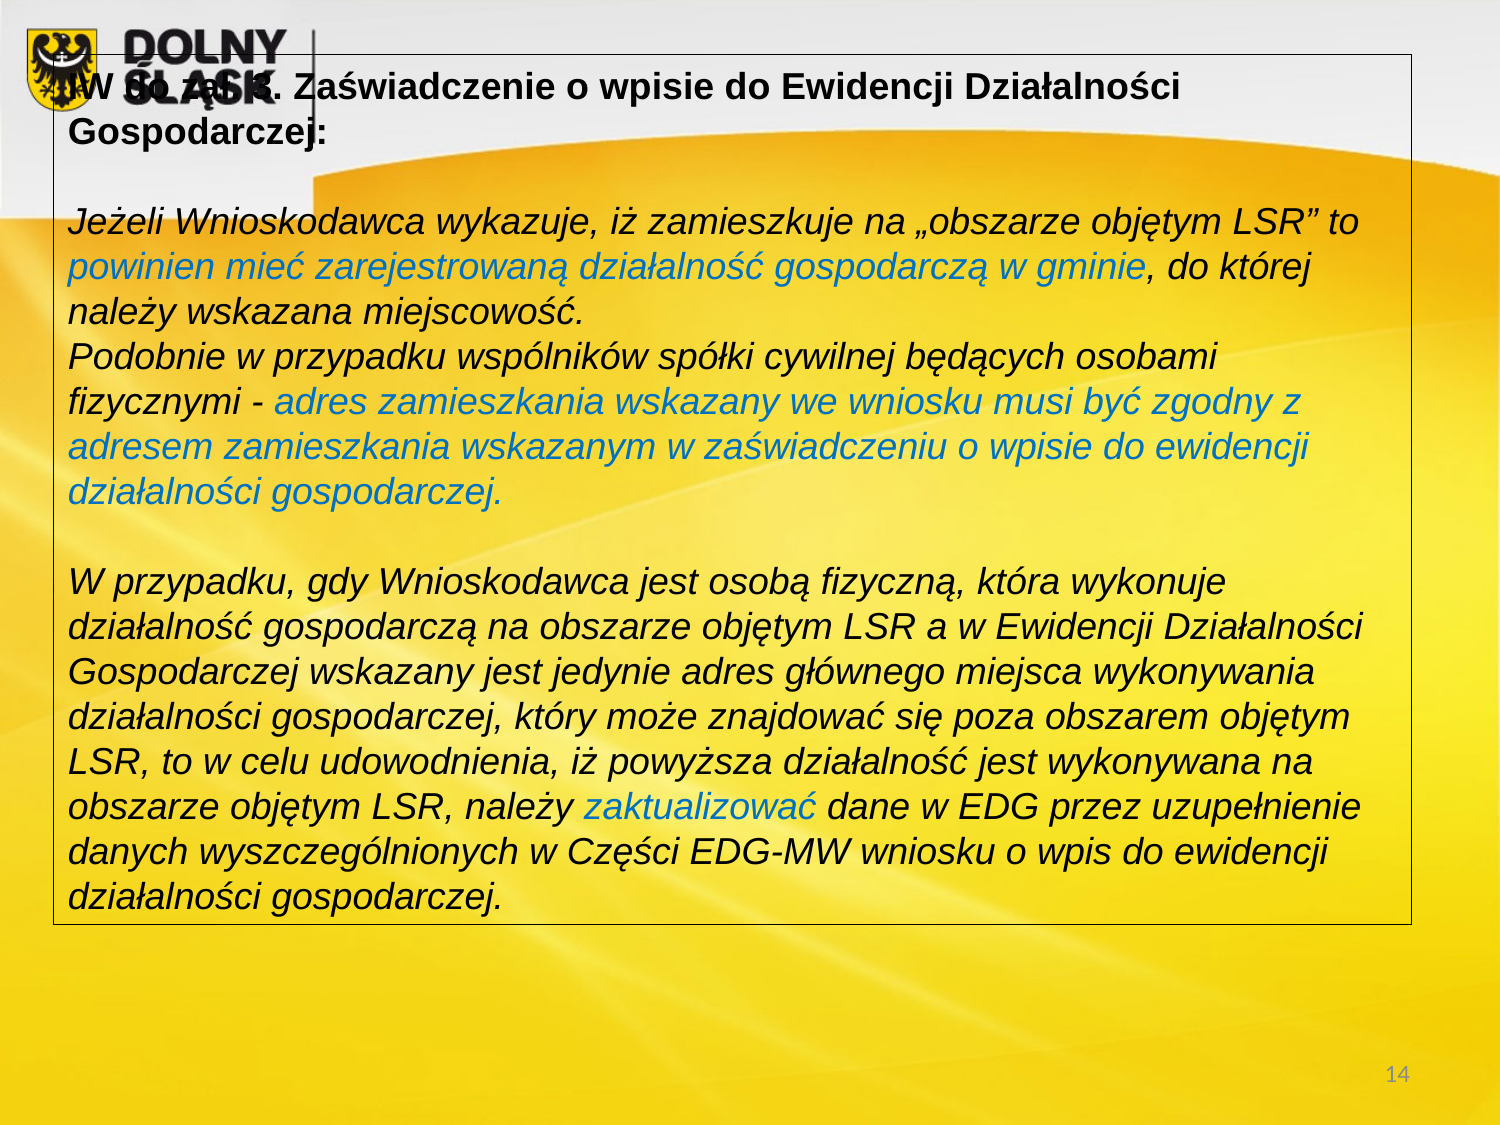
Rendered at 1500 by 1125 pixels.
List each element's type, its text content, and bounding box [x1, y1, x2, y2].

text_box IW do zał. 3. Zaświadczenie o wpisie do Ewidencji Działalności Gospodarczej: Jeżeli Wnioskodawca wykazuje, iż zamieszkuje na „obszarze objętym LSR” to powinien mieć zarejestrowaną działalność gospodarczą w gminie, do której należy wskazana miejscowość. Podobnie w przypadku wspólników spółki cywilnej będących osobami fizycznymi - adres zamieszkania wskazany we wniosku musi być zgodny z adresem zamieszkania wskazanym w zaświadczeniu o wpisie do ewidencji działalności gospodarczej. W przypadku, gdy Wnioskodawca jest osobą fizyczną, która wykonuje działalność gospodarczą na obszarze objętym LSR a w Ewidencji Działalności Gospodarczej wskazany jest jedynie adres głównego miejsca wykonywania działalności gospodarczej, który może znajdować się poza obszarem objętym LSR, to w celu udowodnienia, iż powyższa działalność jest wykonywana na obszarze objętym LSR, należy zaktualizować dane w EDG przez uzupełnienie danych wyszczególnionych w Części EDG-MW wniosku o wpis do ewidencji działalności gospodarczej. [53, 54, 1412, 925]
picture [0, 0, 1500, 1125]
slide_number 14 [1074, 1042, 1425, 1103]
